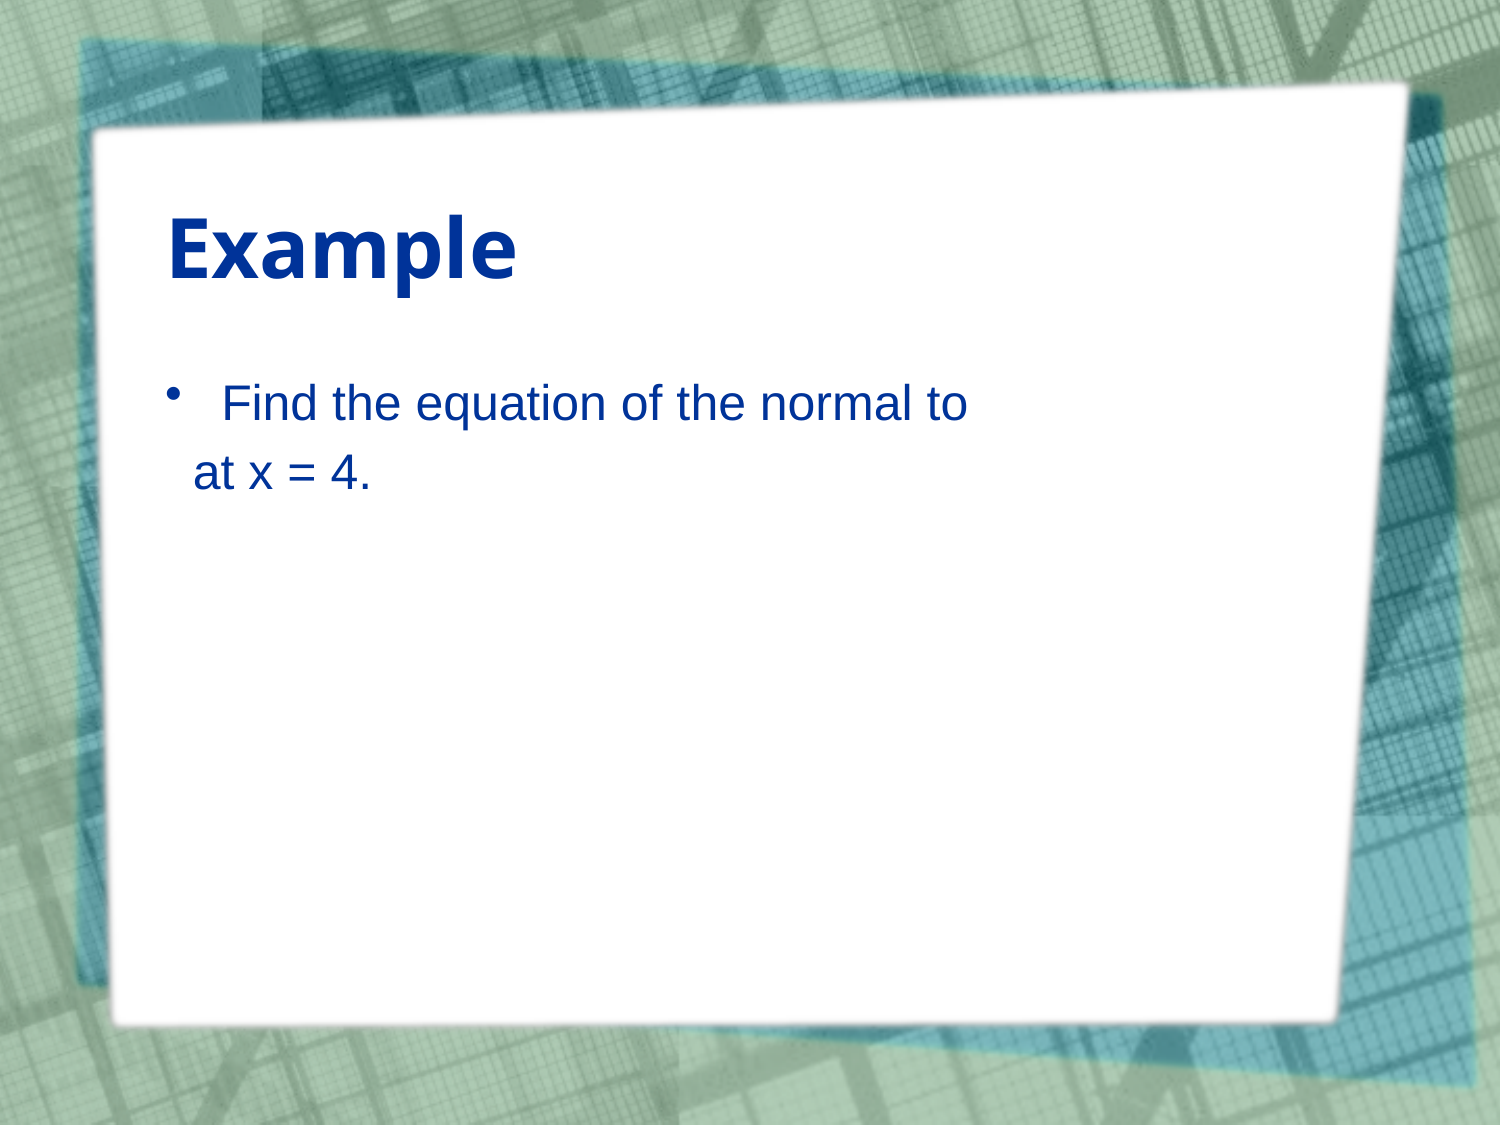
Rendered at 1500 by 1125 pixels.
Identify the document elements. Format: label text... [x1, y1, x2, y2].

picture [0, 0, 1500, 1125]
title Example [150, 137, 1300, 353]
